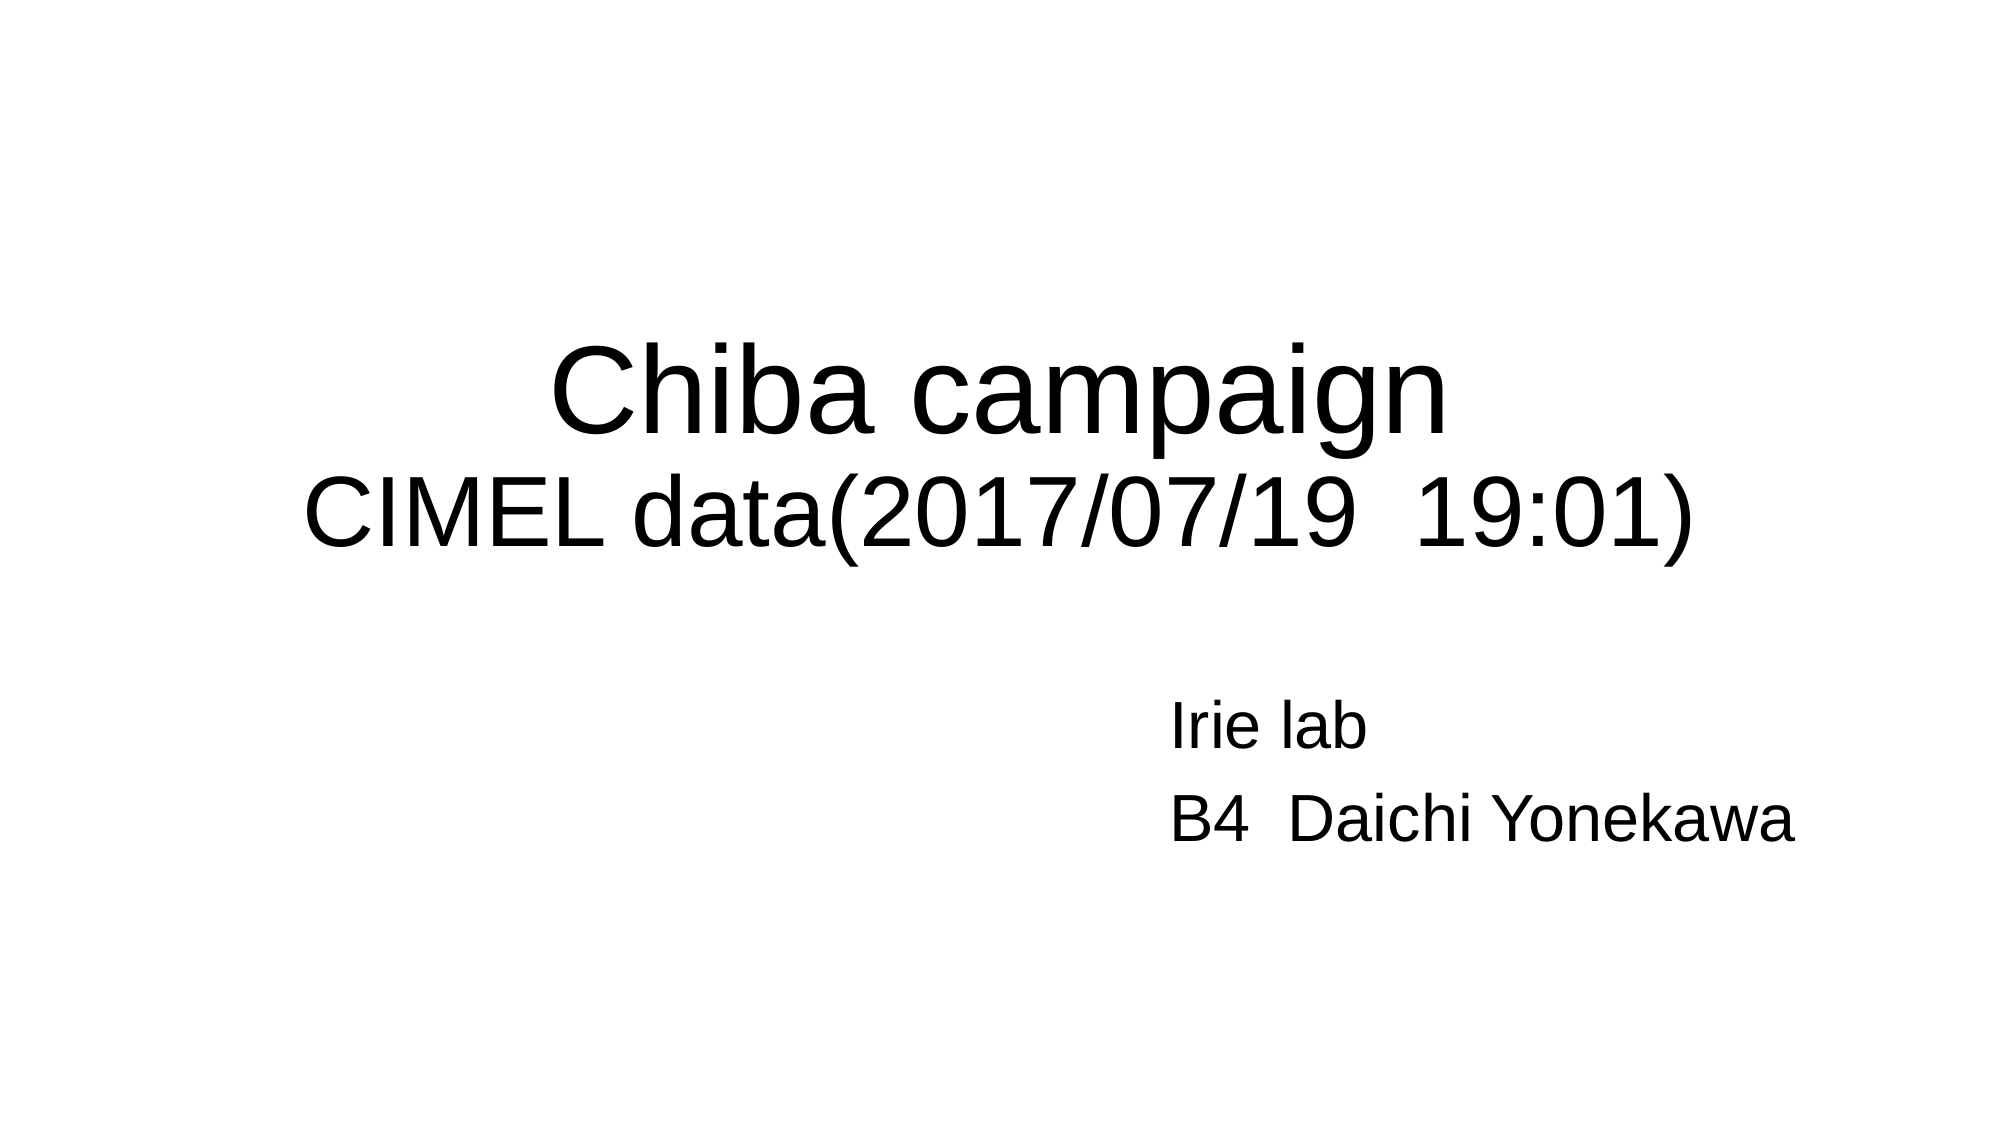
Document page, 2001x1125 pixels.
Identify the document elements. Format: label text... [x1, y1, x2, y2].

title Chiba campaign CIMEL data(2017/07/19 19:01) [249, 184, 1750, 576]
subtitle Irie lab B4 Daichi Yonekawa [1154, 683, 1842, 956]
